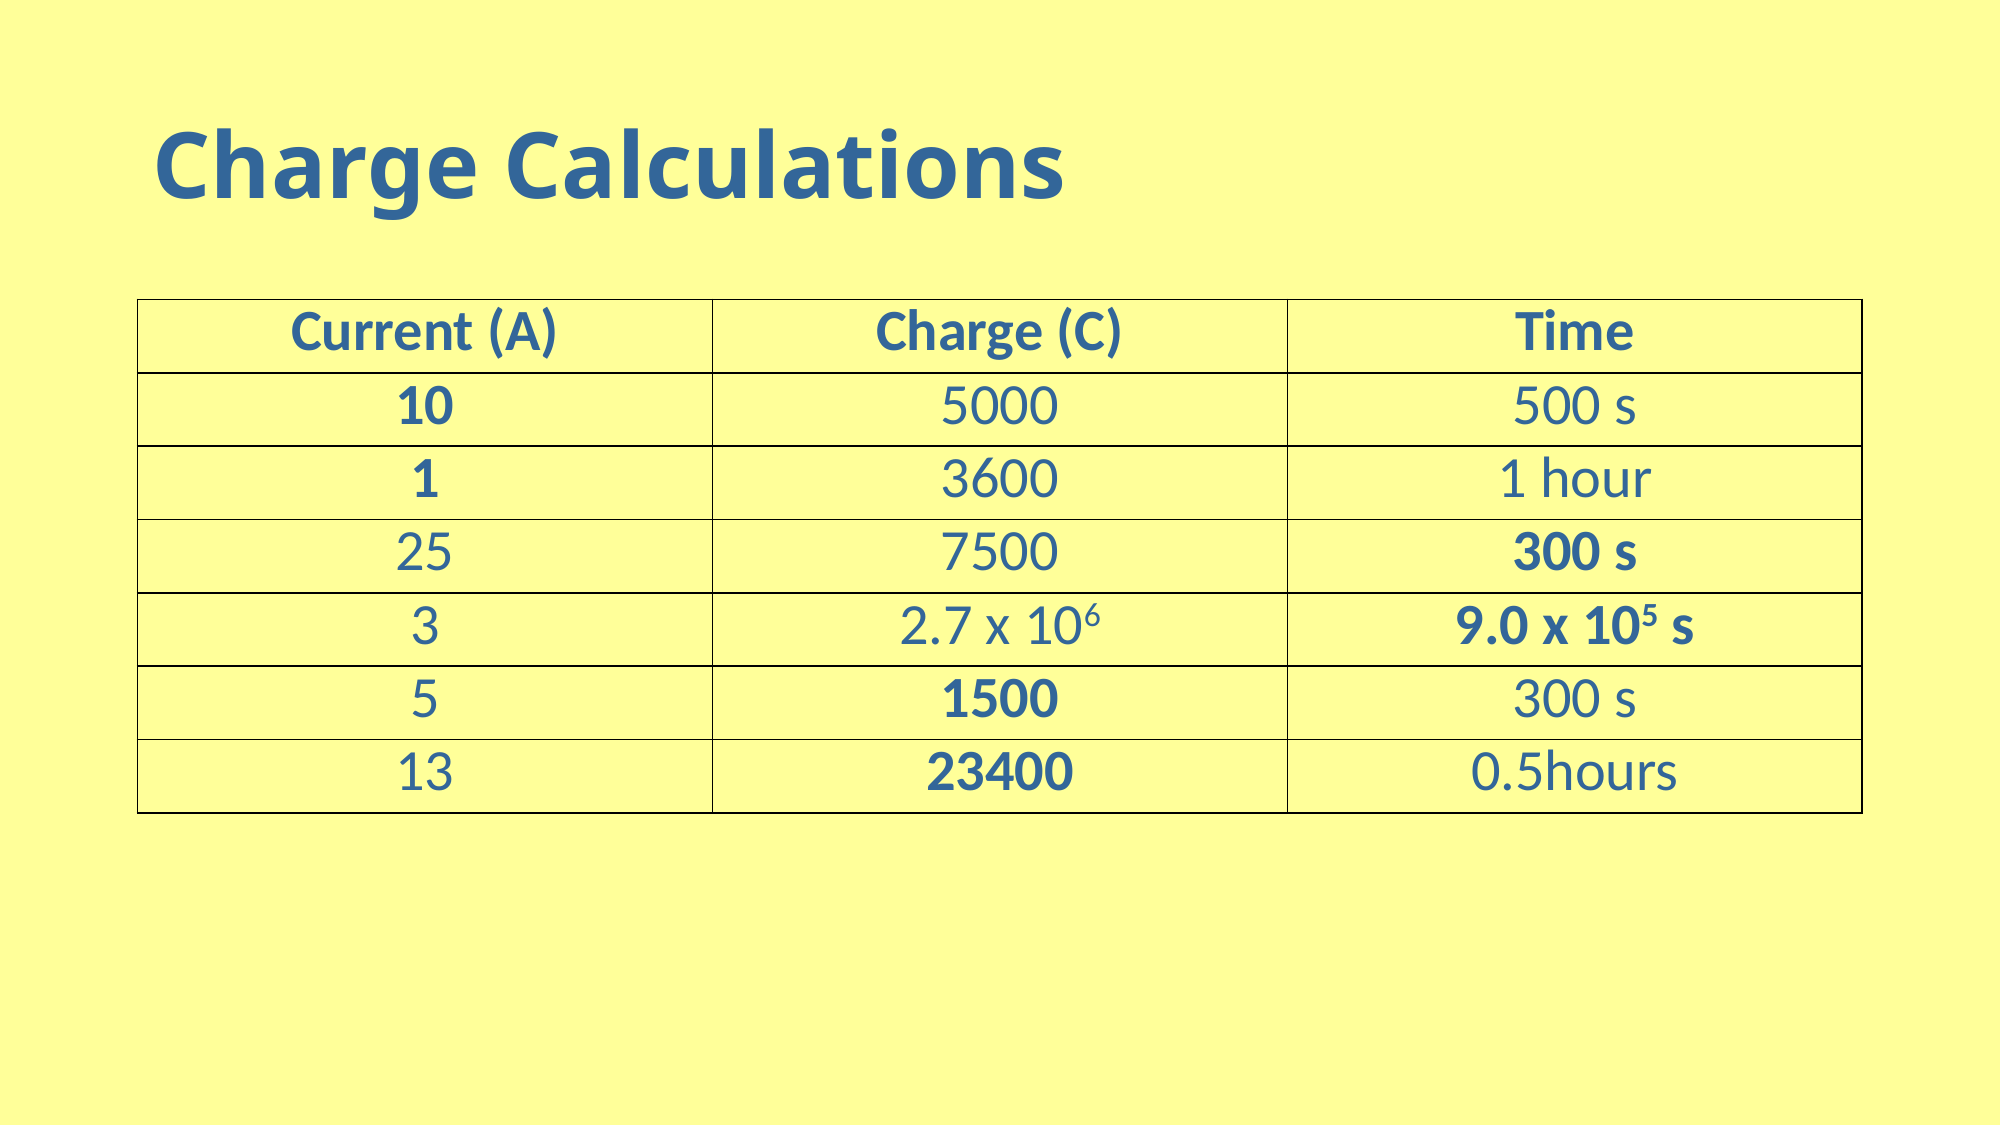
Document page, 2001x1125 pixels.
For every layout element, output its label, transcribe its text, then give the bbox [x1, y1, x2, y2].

table_cell 10 [138, 374, 712, 445]
table_cell 1500 [713, 667, 1287, 739]
table_cell 13 [138, 740, 712, 812]
table_cell 3600 [713, 447, 1287, 519]
table_header Current (A) [138, 300, 712, 372]
table_cell 25 [138, 520, 712, 592]
table_header Time [1288, 300, 1861, 372]
table_cell 1 hour [1288, 447, 1861, 519]
table_cell 9.0 x 105 s [1288, 594, 1861, 665]
title Charge Calculations [137, 59, 1863, 278]
table_header Charge (C) [713, 300, 1287, 372]
table_cell 2.7 x 106 [713, 594, 1287, 665]
table_cell 5 [138, 667, 712, 739]
table_cell 300 s [1288, 520, 1861, 592]
table_cell 300 s [1288, 667, 1861, 739]
table_cell 1 [138, 447, 712, 519]
table_cell 23400 [713, 740, 1287, 812]
table_cell 500 s [1288, 374, 1861, 445]
table_cell 5000 [713, 374, 1287, 445]
table_cell 3 [138, 594, 712, 665]
table_cell 7500 [713, 520, 1287, 592]
table_cell 0.5hours [1288, 740, 1861, 812]
